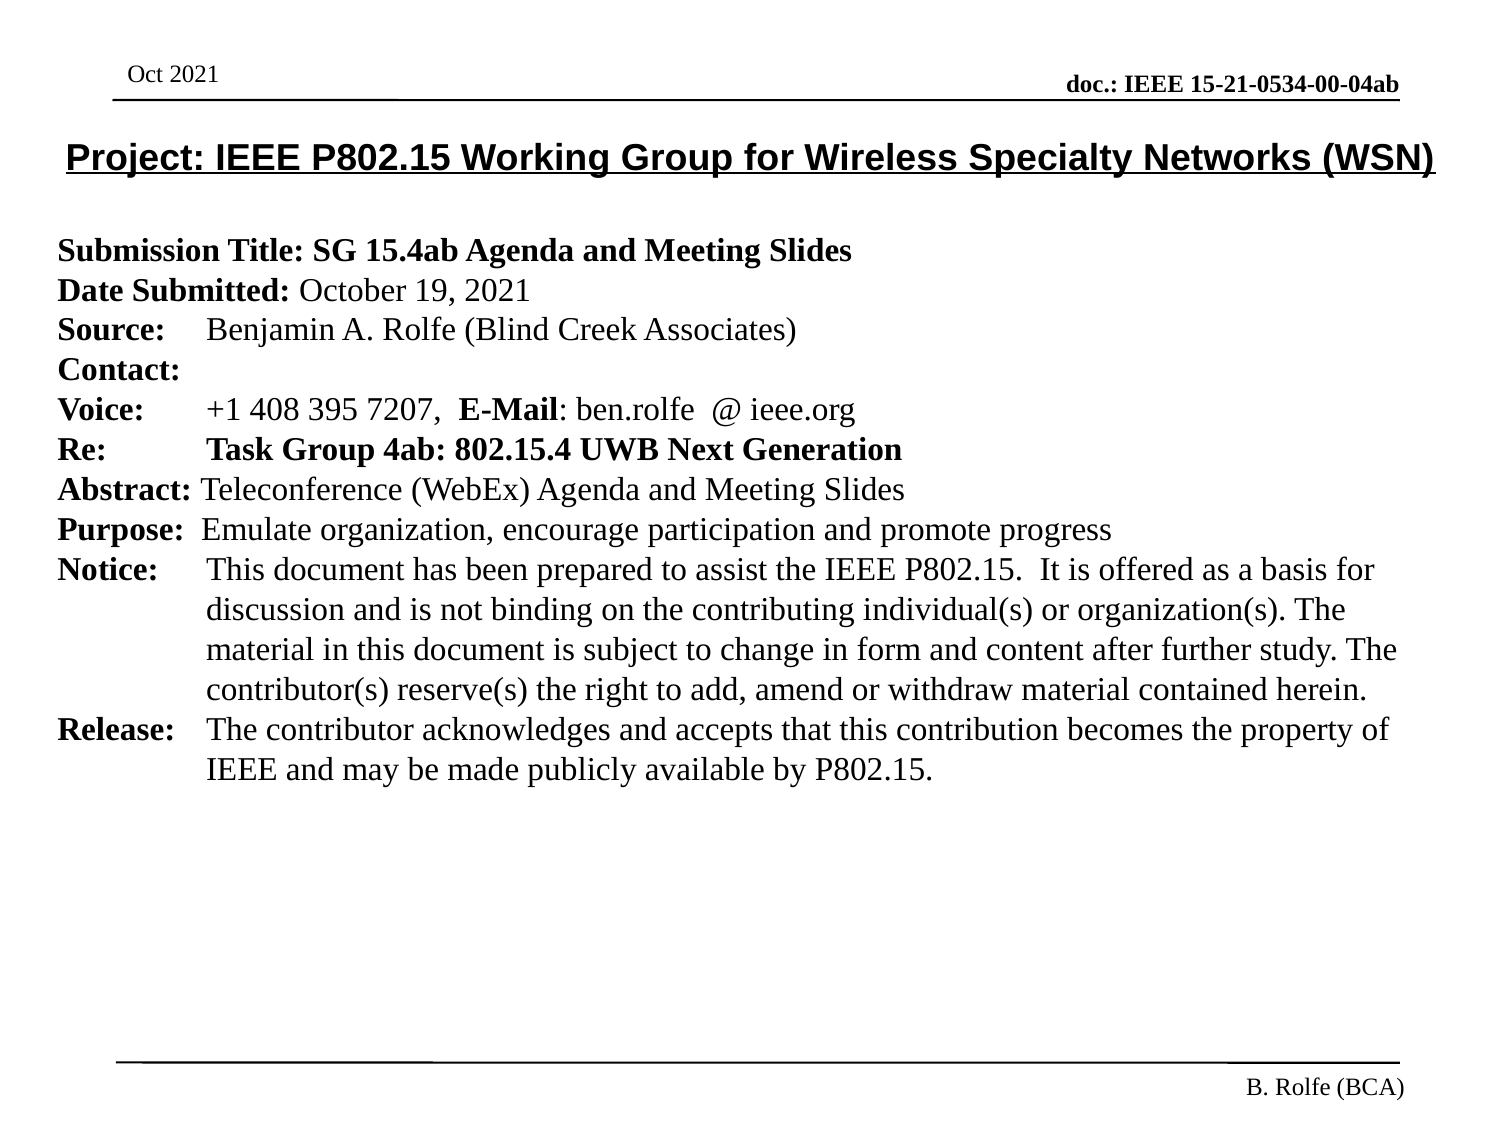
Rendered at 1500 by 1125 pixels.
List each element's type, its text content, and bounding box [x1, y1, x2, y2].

text_box Project: IEEE P802.15 Working Group for Wireless Specialty Networks (WSN) Submission Title: SG 15.4ab Agenda and Meeting Slides Date Submitted: October 19, 2021 Source: Benjamin A. Rolfe (Blind Creek Associates) Contact: Voice: +1 408 395 7207, E-Mail: ben.rolfe @ ieee.org Re: Task Group 4ab: 802.15.4 UWB Next Generation Abstract: Teleconference (WebEx) Agenda and Meeting Slides Purpose: Emulate organization, encourage participation and promote progress Notice: This document has been prepared to assist the IEEE P802.15. It is offered as a basis for discussion and is not binding on the contributing individual(s) or organization(s). The material in this document is subject to change in form and content after further study. The contributor(s) reserve(s) the right to add, amend or withdraw material contained herein. Release: The contributor acknowledges and accepts that this contribution becomes the property of IEEE and may be made publicly available by P802.15. [41, 125, 1459, 795]
